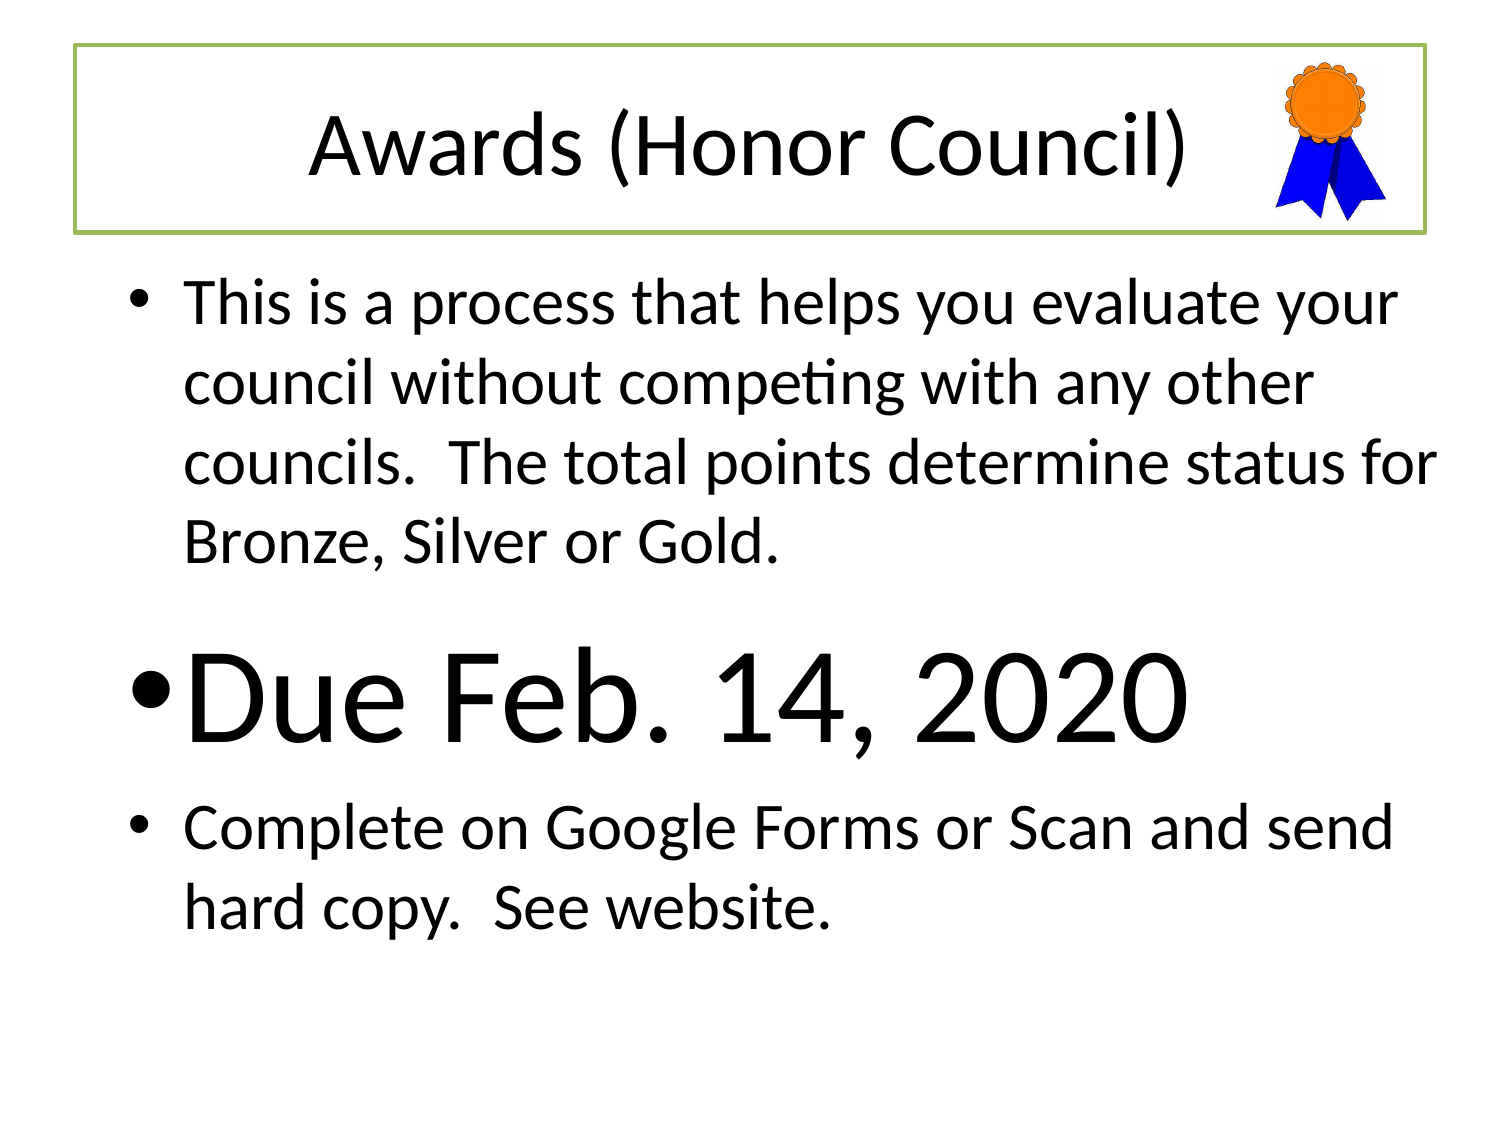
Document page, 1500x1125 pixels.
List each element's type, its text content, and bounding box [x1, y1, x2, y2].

list This is a process that helps you evaluate your council without competing with any other councils. The total points determine status for Bronze, Silver or Gold. Due Feb. 14, 2020 Complete on Google Forms or Scan and send hard copy. See website. [112, 249, 1463, 993]
picture [1274, 62, 1387, 222]
title Awards (Honor Council) [73, 43, 1427, 235]
